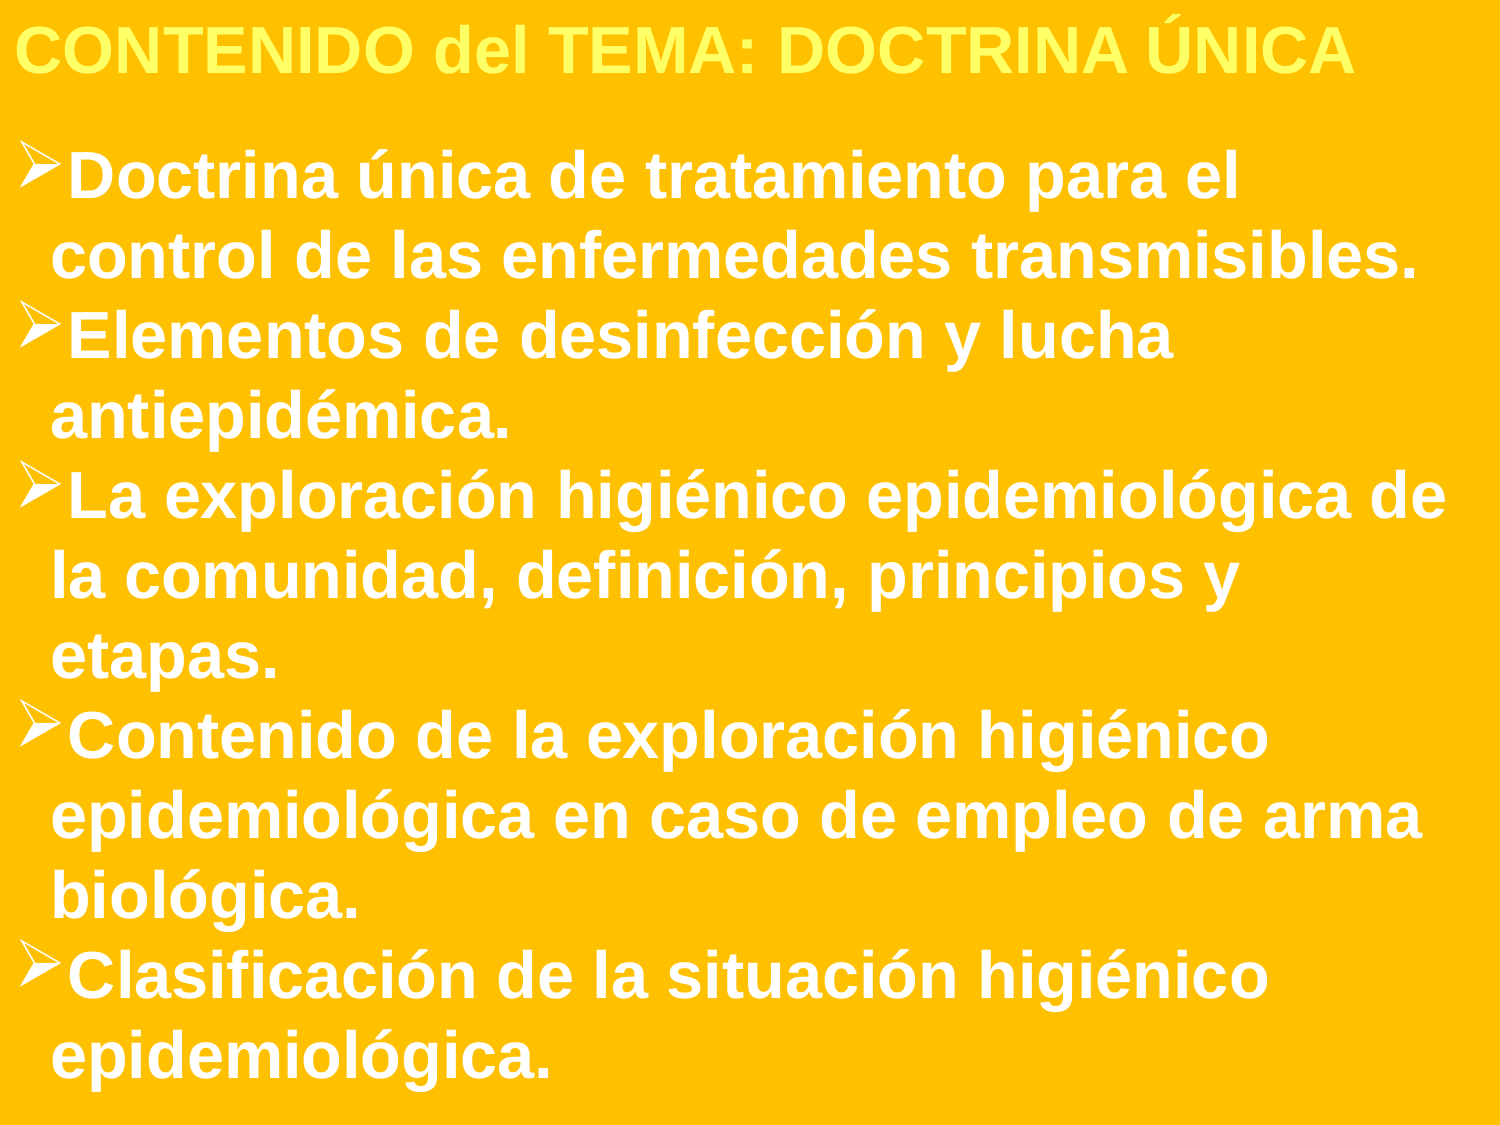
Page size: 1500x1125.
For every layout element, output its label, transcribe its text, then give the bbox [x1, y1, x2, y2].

text_box Doctrina única de tratamiento para el control de las enfermedades transmisibles. Elementos de desinfección y lucha antiepidémica. La exploración higiénico epidemiológica de la comunidad, definición, principios y etapas. Contenido de la exploración higiénico epidemiológica en caso de empleo de arma biológica. Clasificación de la situación higiénico epidemiológica. [0, 124, 1500, 1100]
text_box CONTENIDO del TEMA: DOCTRINA ÚNICA [0, 0, 1500, 95]
